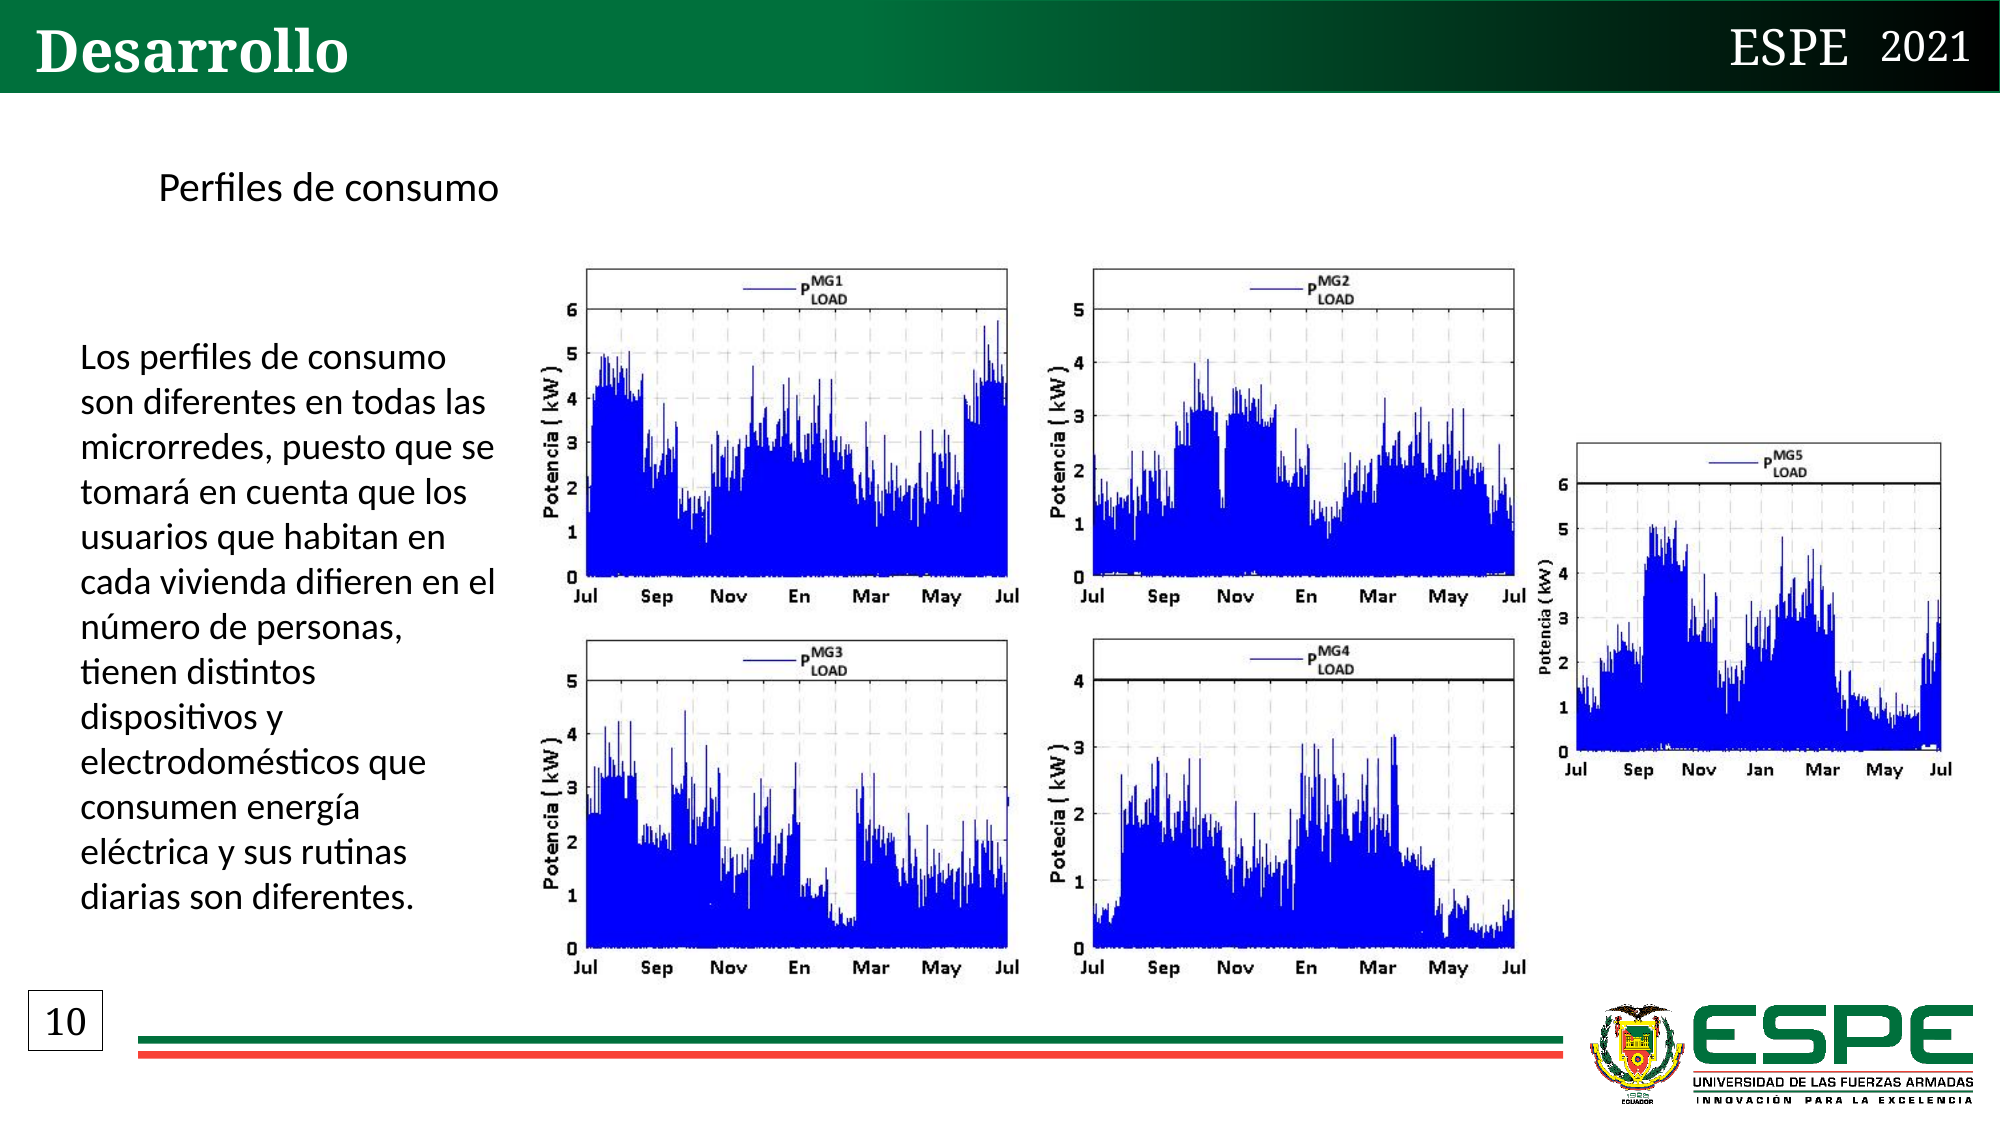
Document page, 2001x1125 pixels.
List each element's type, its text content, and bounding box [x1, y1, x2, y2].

picture [529, 250, 1973, 1034]
picture [1590, 1004, 1973, 1104]
text_box 10 [28, 990, 103, 1051]
text_box ESPE [1714, 8, 1904, 84]
text_box [99, 133, 1808, 251]
text_box Perfiles de consumo [68, 157, 1777, 218]
text_box [0, 0, 2000, 93]
text_box Desarrollo [21, 6, 366, 92]
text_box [138, 1036, 1564, 1059]
text_box Los perfiles de consumo son diferentes en todas las microrredes, puesto que se tomará en cuenta que los usuarios que habitan en cada vivienda difieren en el número de personas, tienen distintos dispositivos y electrodomésticos que consumen energía eléctrica y sus rutinas diarias son diferentes. [65, 274, 512, 925]
text_box 2021 [1864, 11, 1998, 77]
